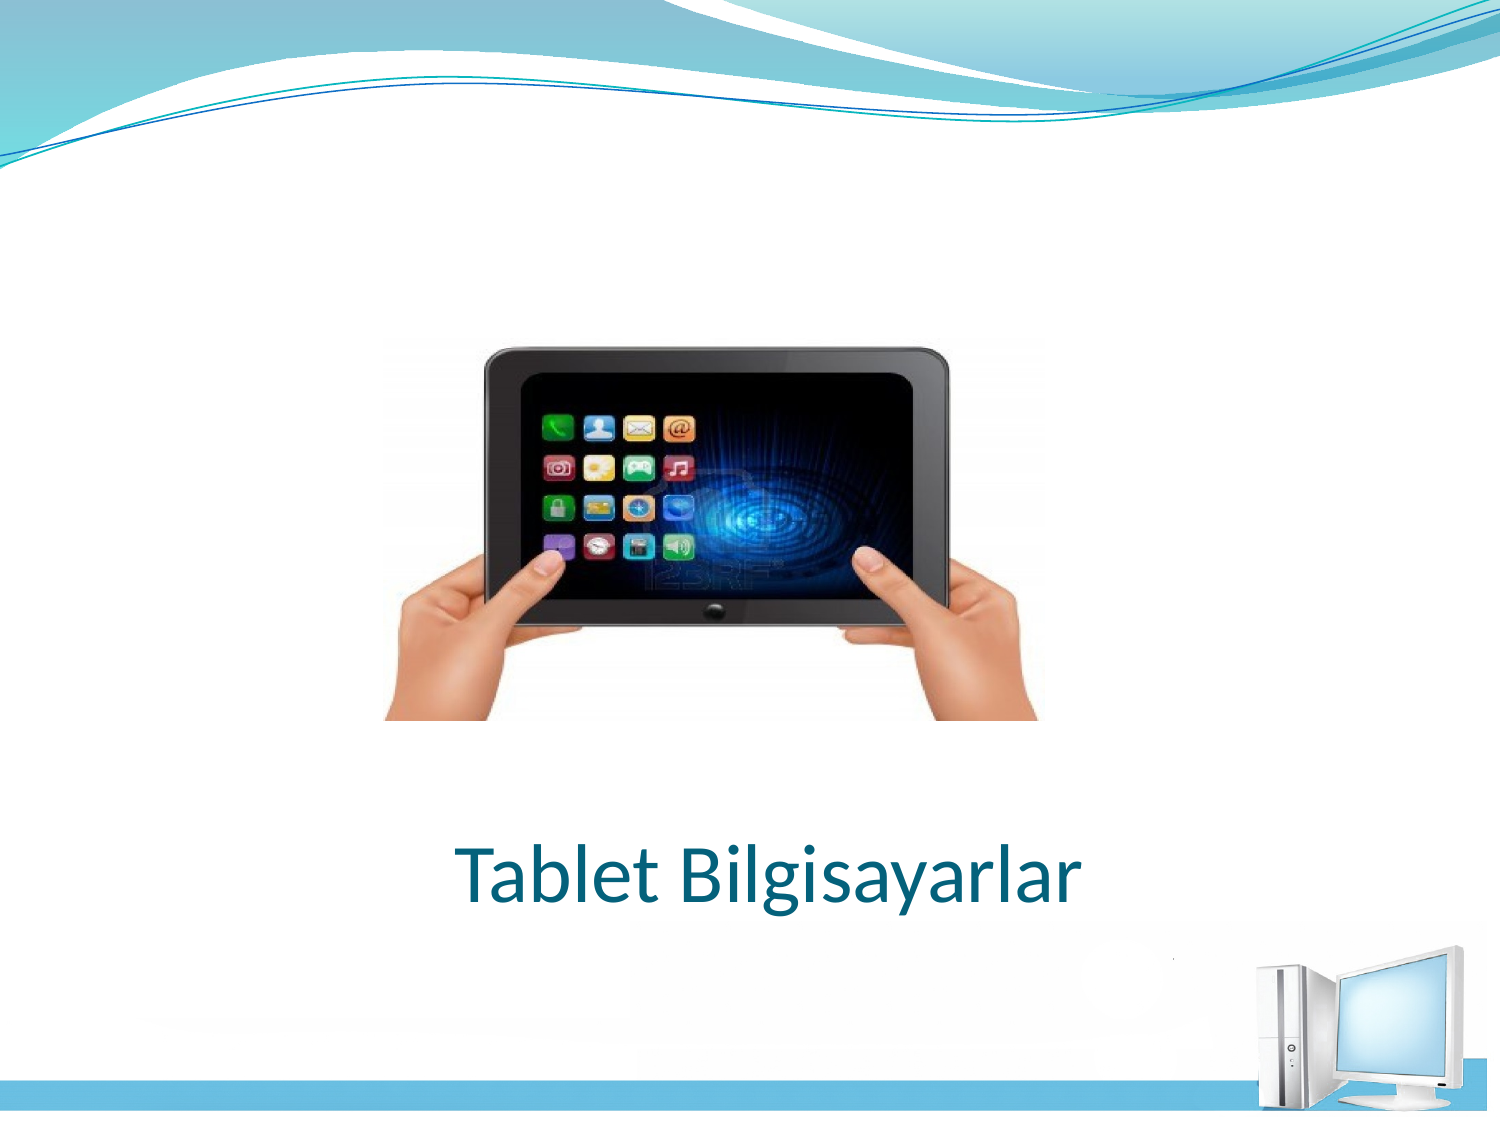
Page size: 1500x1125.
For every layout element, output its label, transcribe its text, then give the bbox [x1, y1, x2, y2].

picture [383, 337, 1045, 721]
title Tablet Bilgisayarlar [454, 735, 1093, 920]
picture [0, 920, 1500, 1117]
